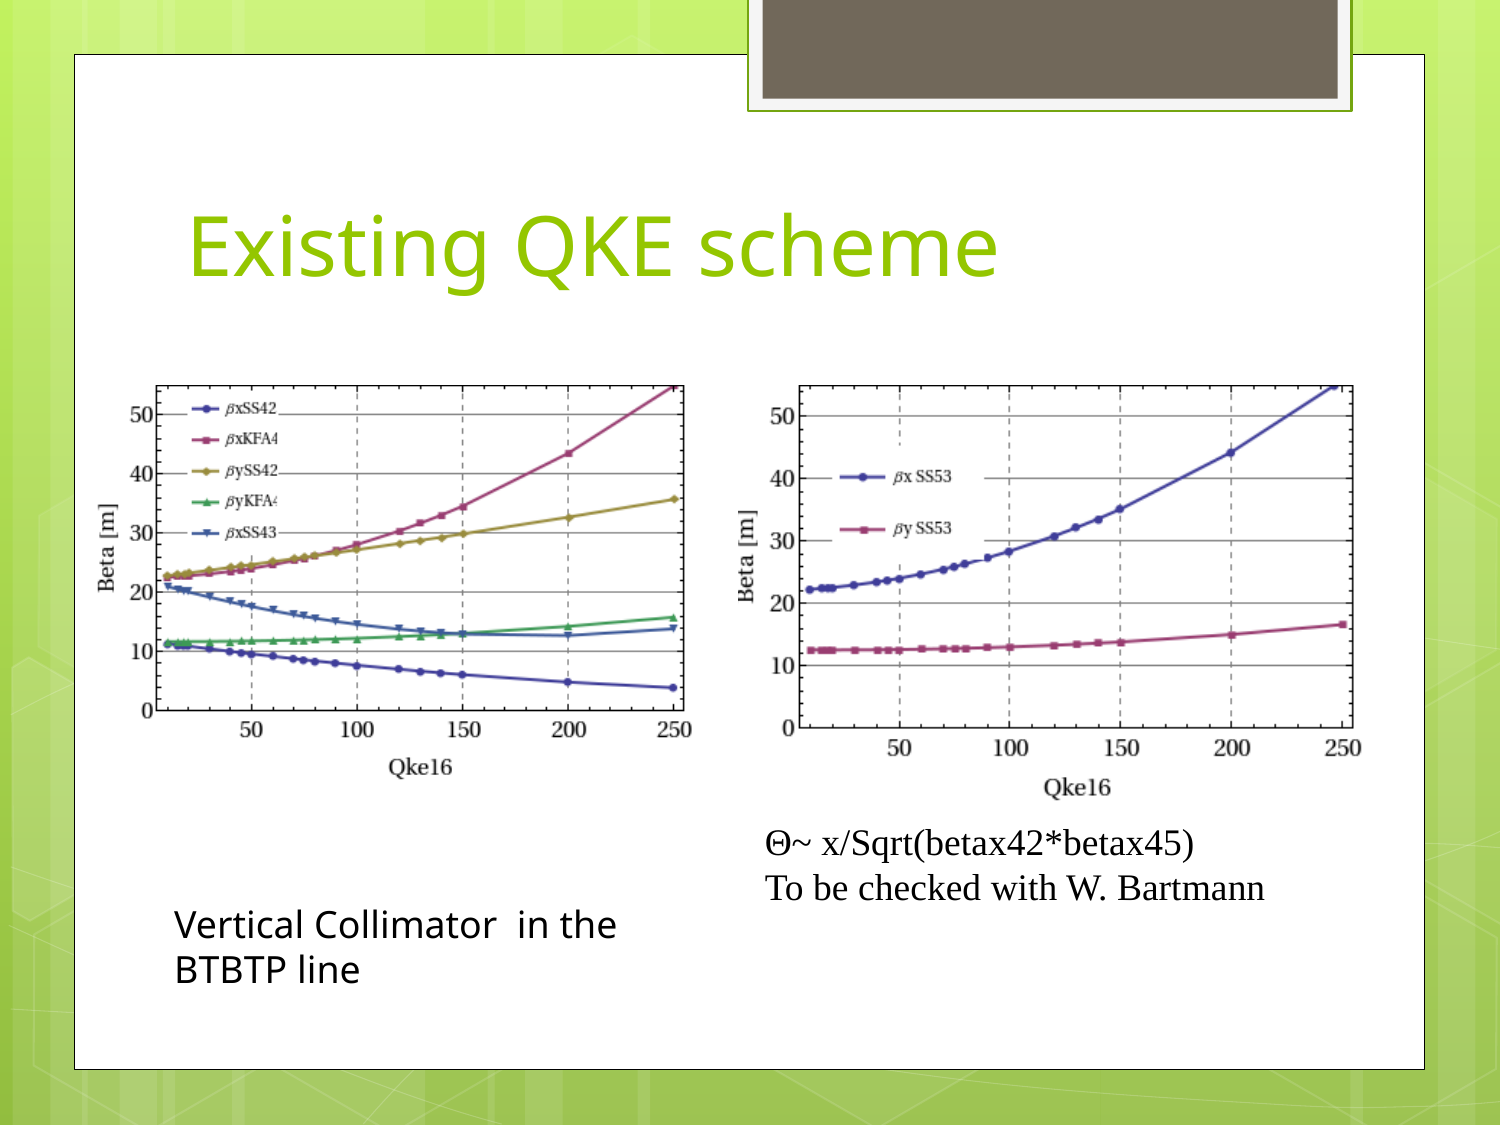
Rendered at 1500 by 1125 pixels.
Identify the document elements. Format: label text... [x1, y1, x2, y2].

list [88, 385, 738, 788]
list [726, 385, 1411, 811]
text_box Θ~ x/Sqrt(betax42*betax45) To be checked with W. Bartmann [750, 817, 1412, 916]
title Existing QKE scheme [171, 113, 1324, 302]
text_box Vertical Collimator in the BTBTP line [159, 893, 750, 998]
